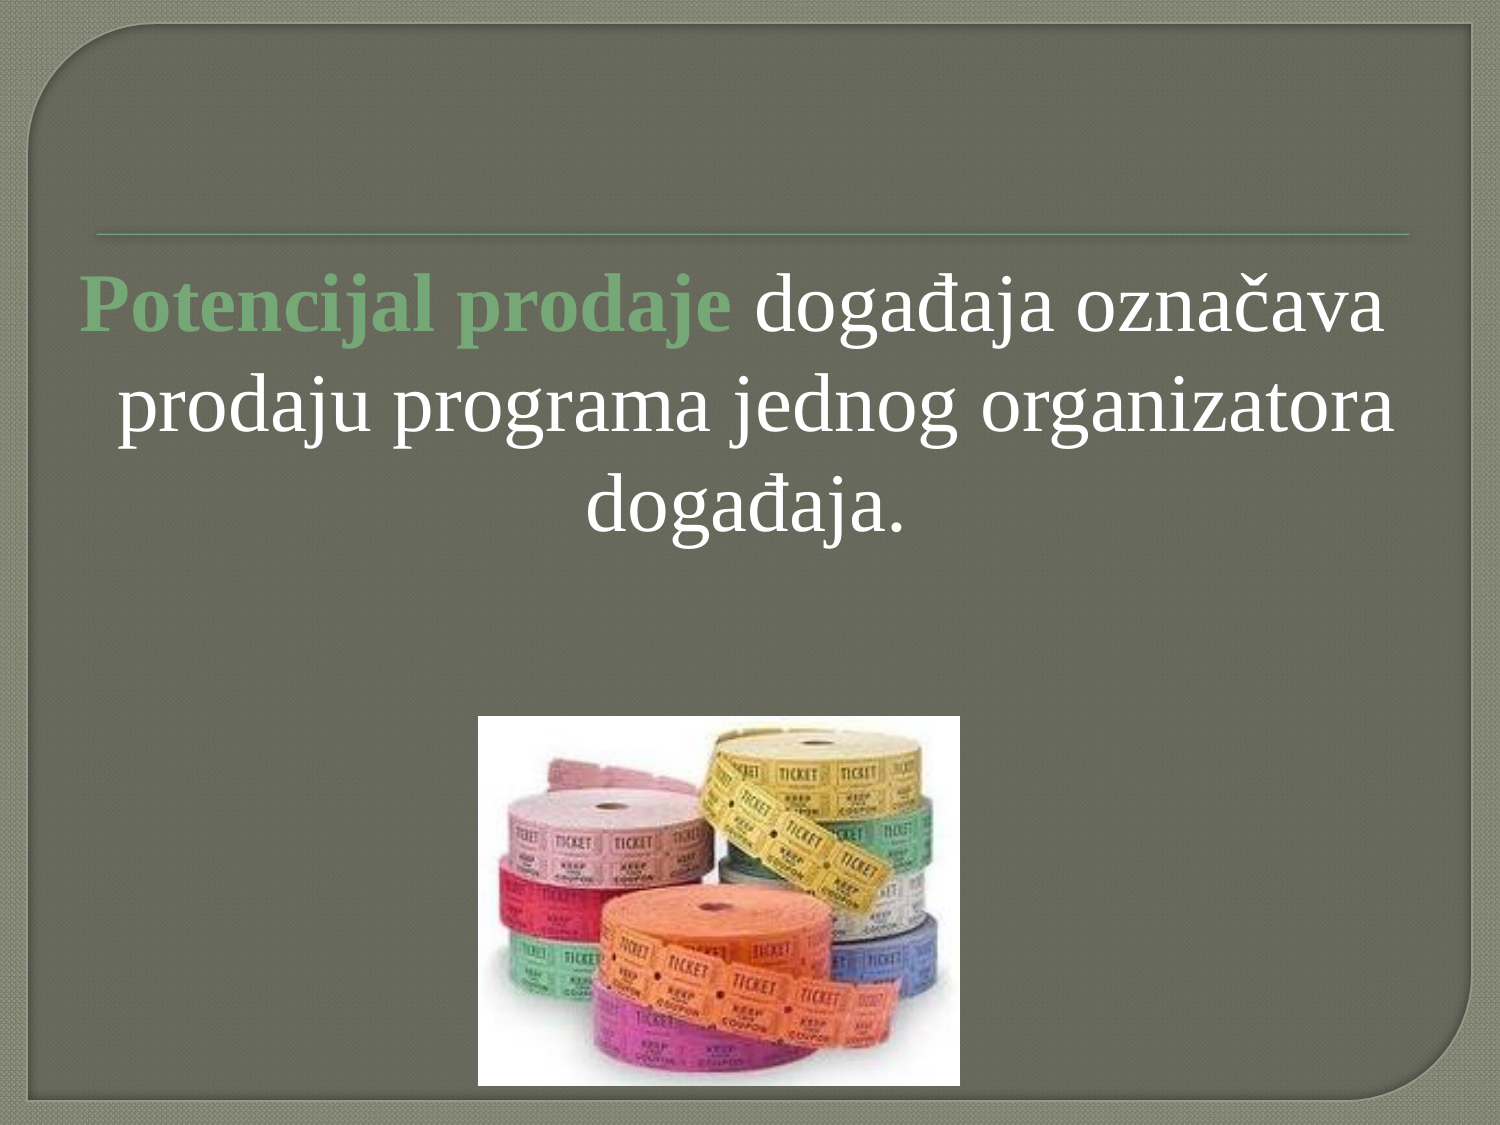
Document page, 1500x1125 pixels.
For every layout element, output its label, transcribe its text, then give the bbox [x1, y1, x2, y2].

picture [0, 0, 1500, 1125]
list Potencijal prodaje događaja označava prodaju programa jednog organizatora događaja. [41, 160, 1425, 669]
